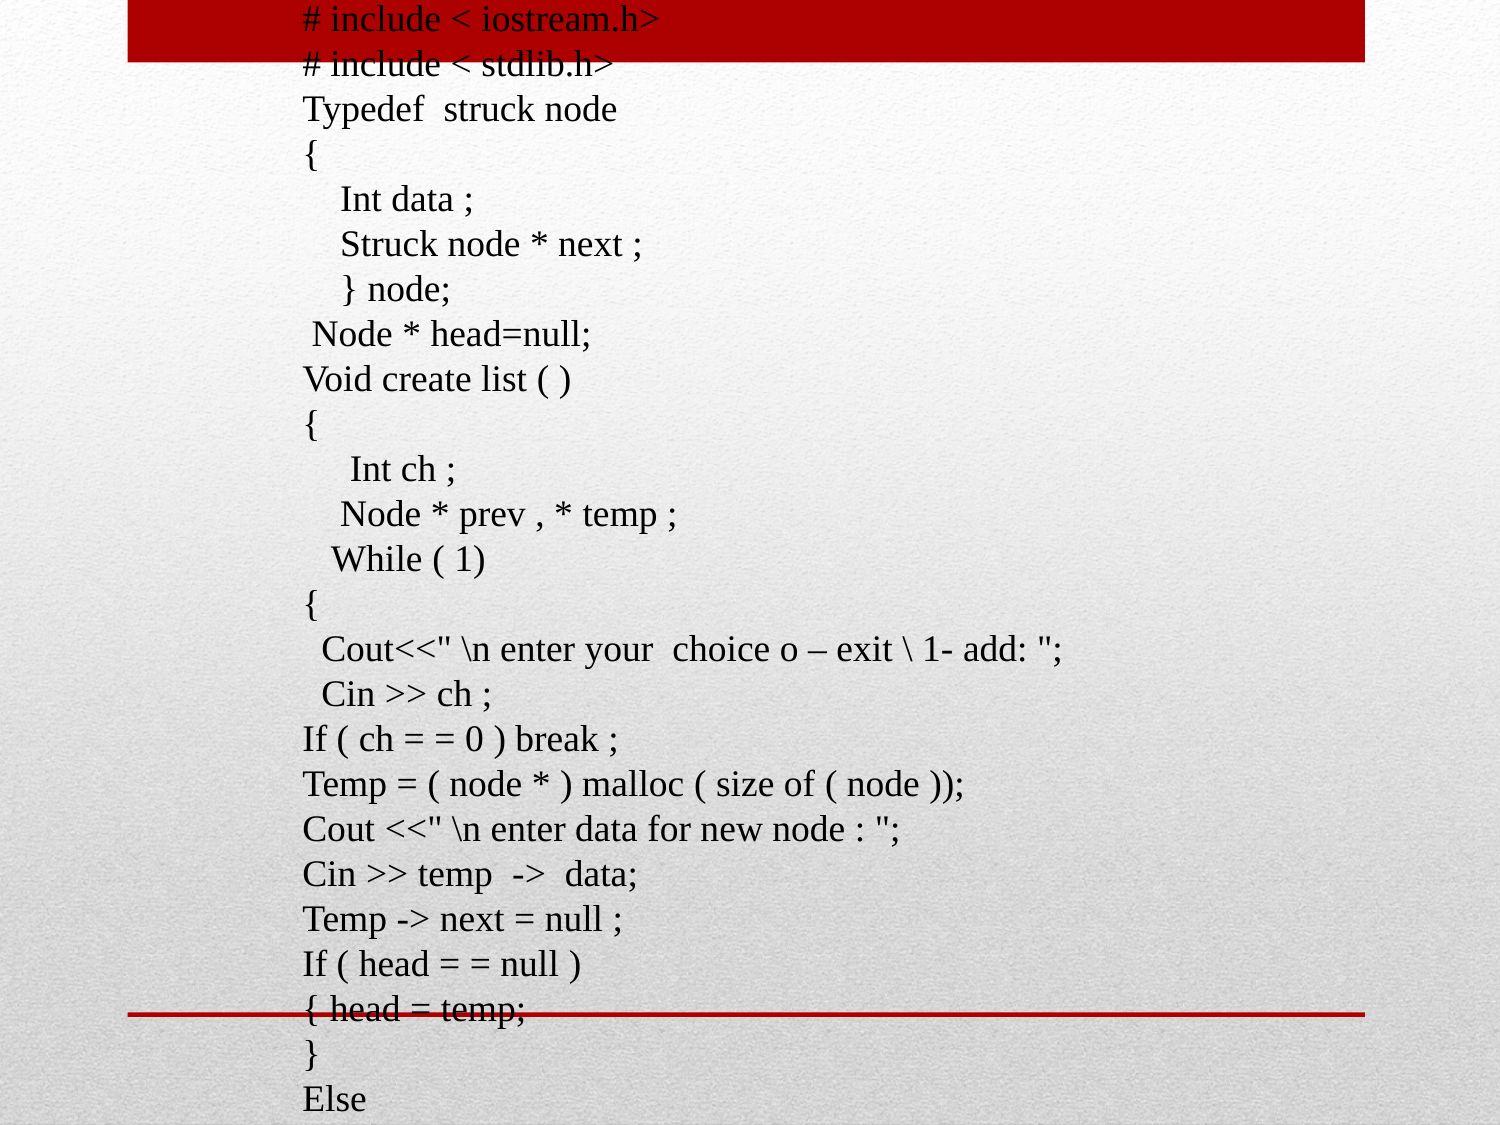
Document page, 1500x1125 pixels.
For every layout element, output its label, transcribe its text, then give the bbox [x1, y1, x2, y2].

text_box Program of create list and display # include < iostream.h> # include < stdlib.h> Typedef struck node { Int data ; Struck node * next ; } node; Node * head=null; Void create list ( ) { Int ch ; Node * prev , * temp ; While ( 1) { Cout<<" \n enter your choice o – exit \ 1- add: "; Cin >> ch ; If ( ch = = 0 ) break ; Temp = ( node * ) malloc ( size of ( node )); Cout <<" \n enter data for new node : "; Cin >> temp -> data; Temp -> next = null ; If ( head = = null ) { head = temp; } Else [287, 0, 1375, 1125]
